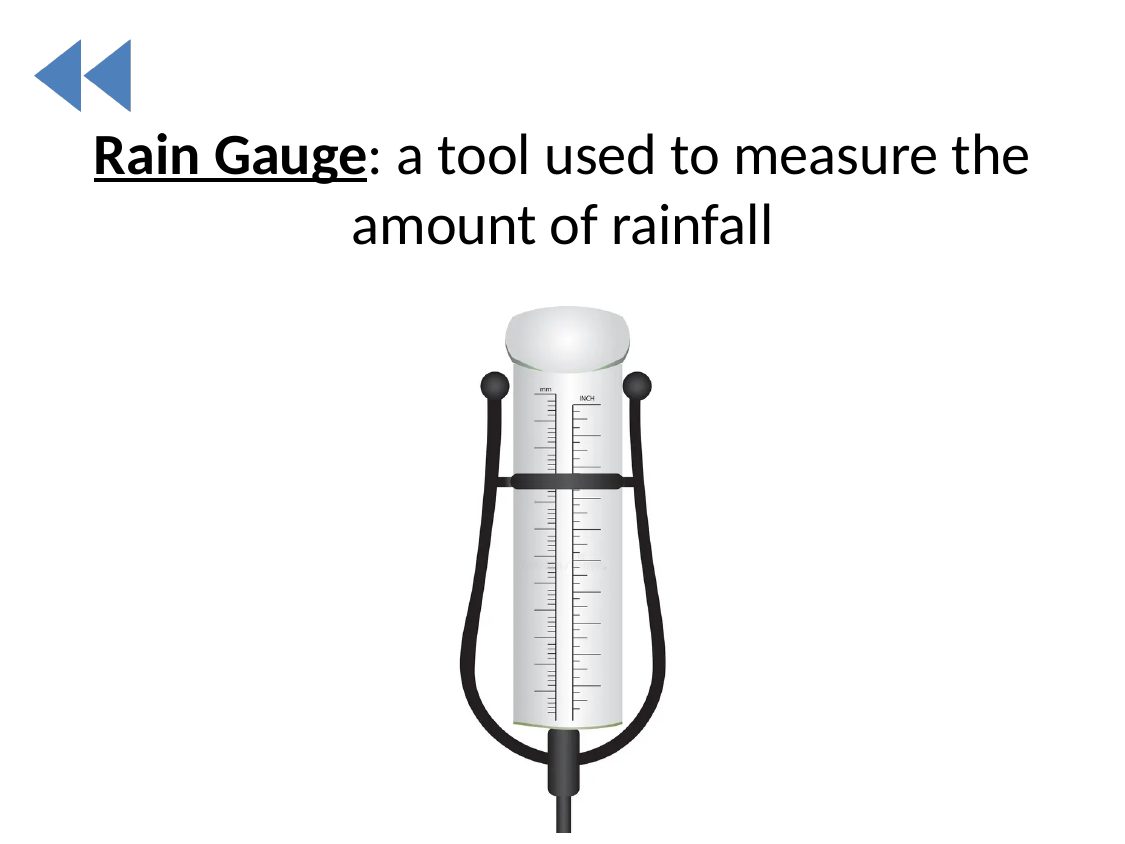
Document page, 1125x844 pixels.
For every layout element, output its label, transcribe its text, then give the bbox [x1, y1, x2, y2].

picture [448, 289, 676, 834]
text_box [10, 13, 163, 127]
title Rain Gauge: a tool used to measure the amount of rainfall [42, 118, 1083, 254]
